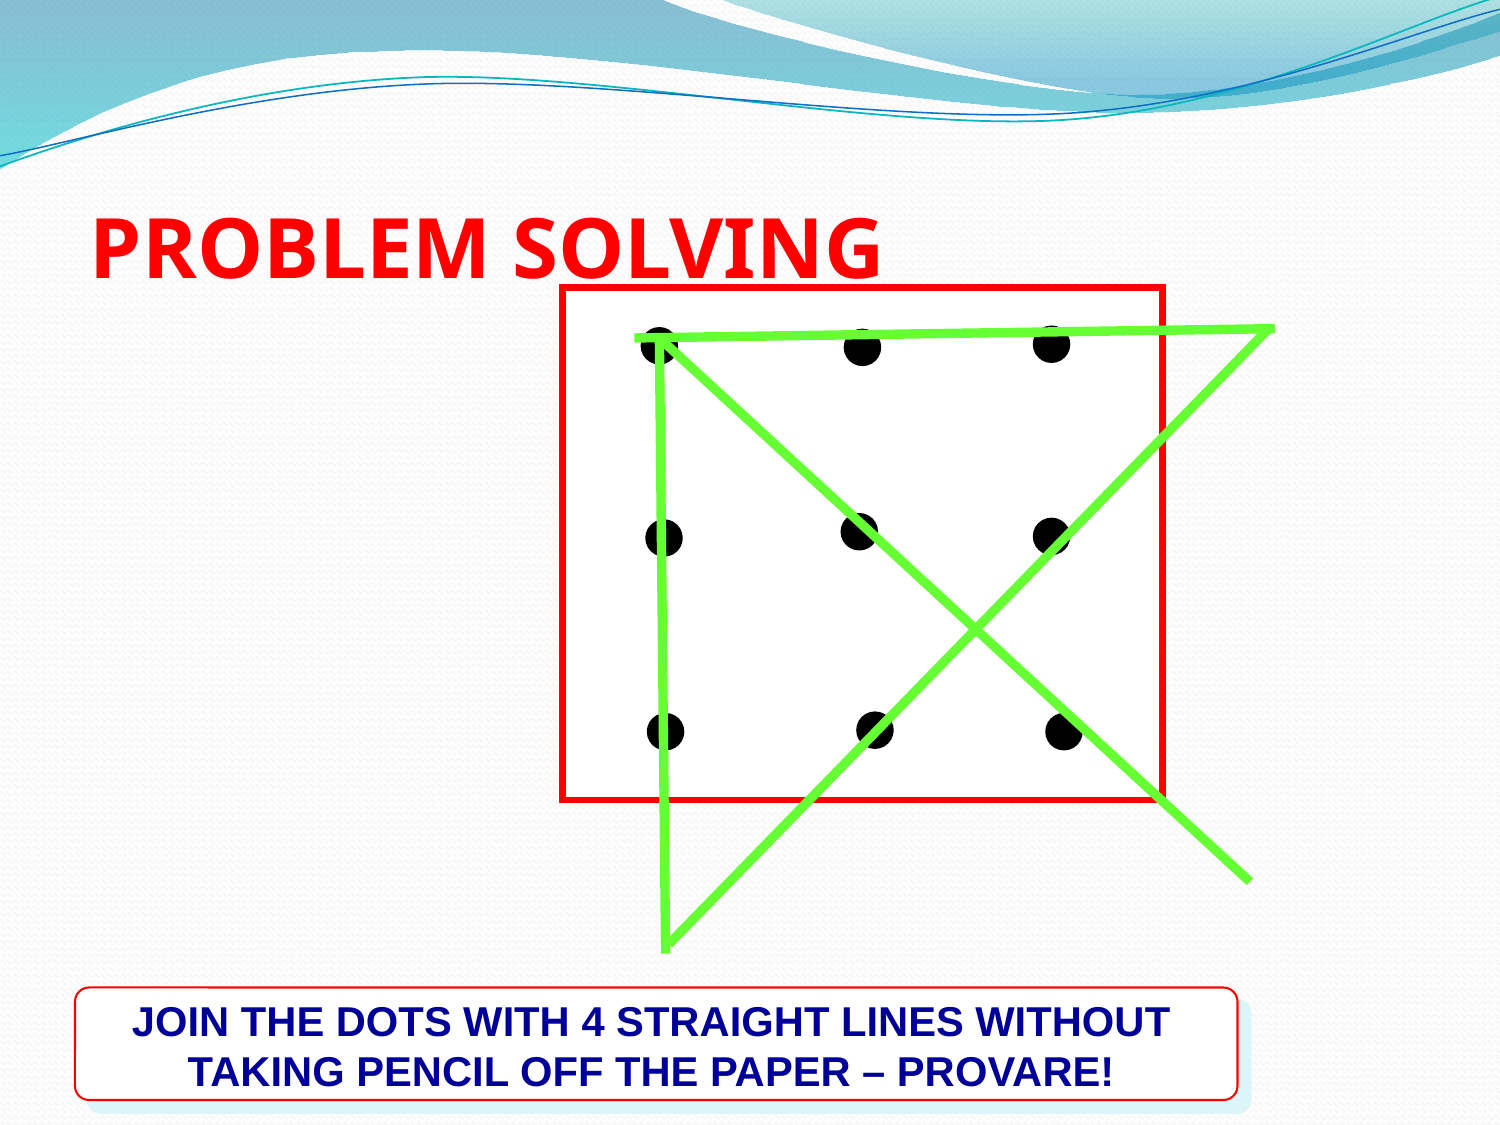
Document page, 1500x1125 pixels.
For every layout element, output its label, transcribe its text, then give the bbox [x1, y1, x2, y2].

text_box [562, 287, 1163, 800]
text_box [664, 713, 684, 750]
text_box [646, 520, 661, 556]
text_box [641, 338, 659, 364]
text_box [841, 514, 878, 550]
title PROBLEM SOLVING [75, 115, 1425, 303]
text_box [844, 335, 881, 366]
text_box [660, 338, 678, 364]
text_box [1046, 713, 1082, 750]
text_box JOIN THE DOTS WITH 4 STRAIGHT LINES WITHOUT TAKING PENCIL OFF THE PAPER – PROVARE! [27, 987, 1275, 1102]
text_box [857, 712, 893, 748]
text_box [1033, 326, 1070, 362]
text_box [1033, 518, 1070, 555]
text_box [850, 329, 874, 334]
text_box [662, 520, 682, 556]
text_box [643, 328, 675, 337]
text_box [647, 714, 663, 750]
